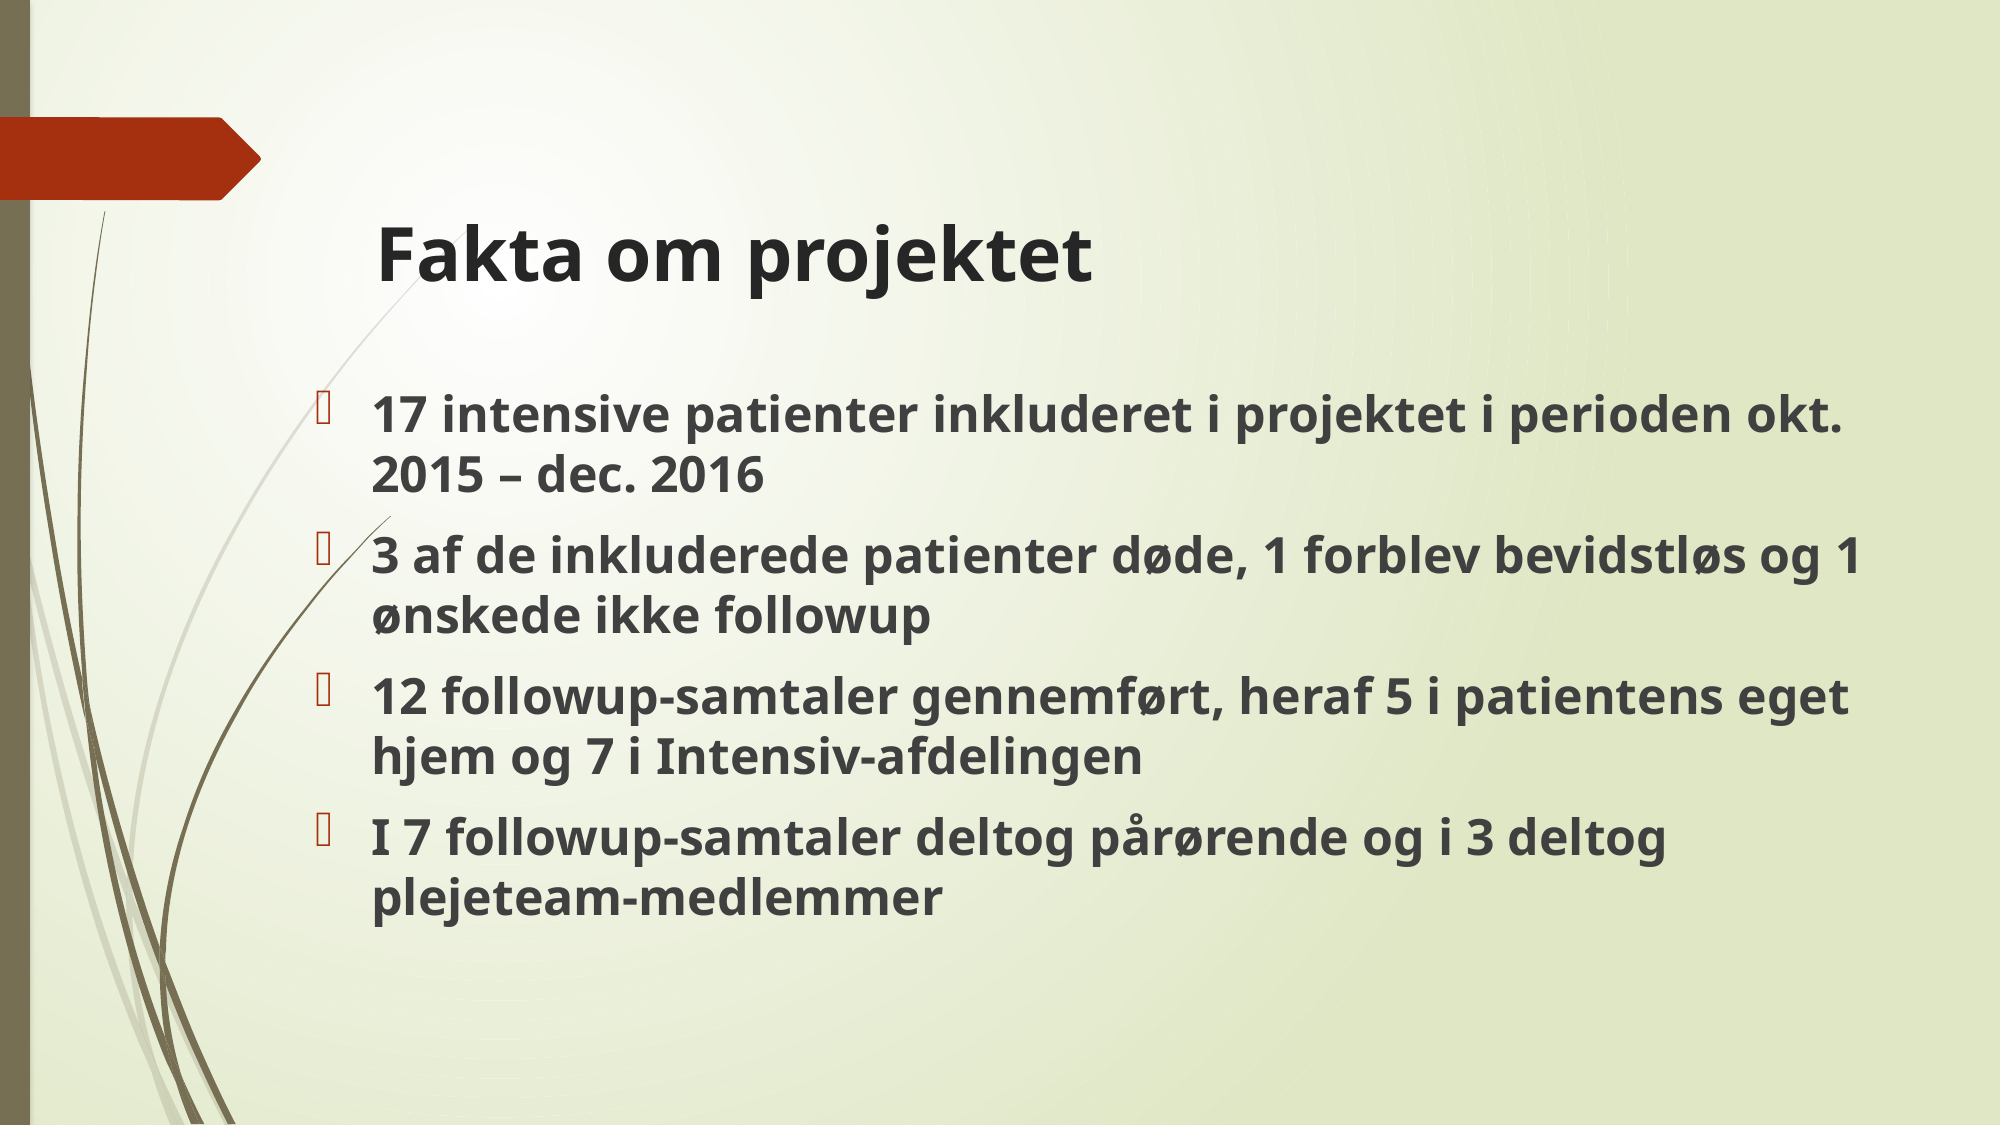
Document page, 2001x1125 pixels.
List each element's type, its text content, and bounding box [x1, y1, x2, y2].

title Fakta om projektet [360, 198, 1888, 313]
list 17 intensive patienter inkluderet i projektet i perioden okt. 2015 – dec. 2016 3 af de inkluderede patienter døde, 1 forblev bevidstløs og 1 ønskede ikke followup 12 followup-samtaler gennemført, heraf 5 i patientens eget hjem og 7 i Intensiv-afdelingen I 7 followup-samtaler deltog pårørende og i 3 deltog plejeteam-medlemmer [300, 375, 1888, 970]
